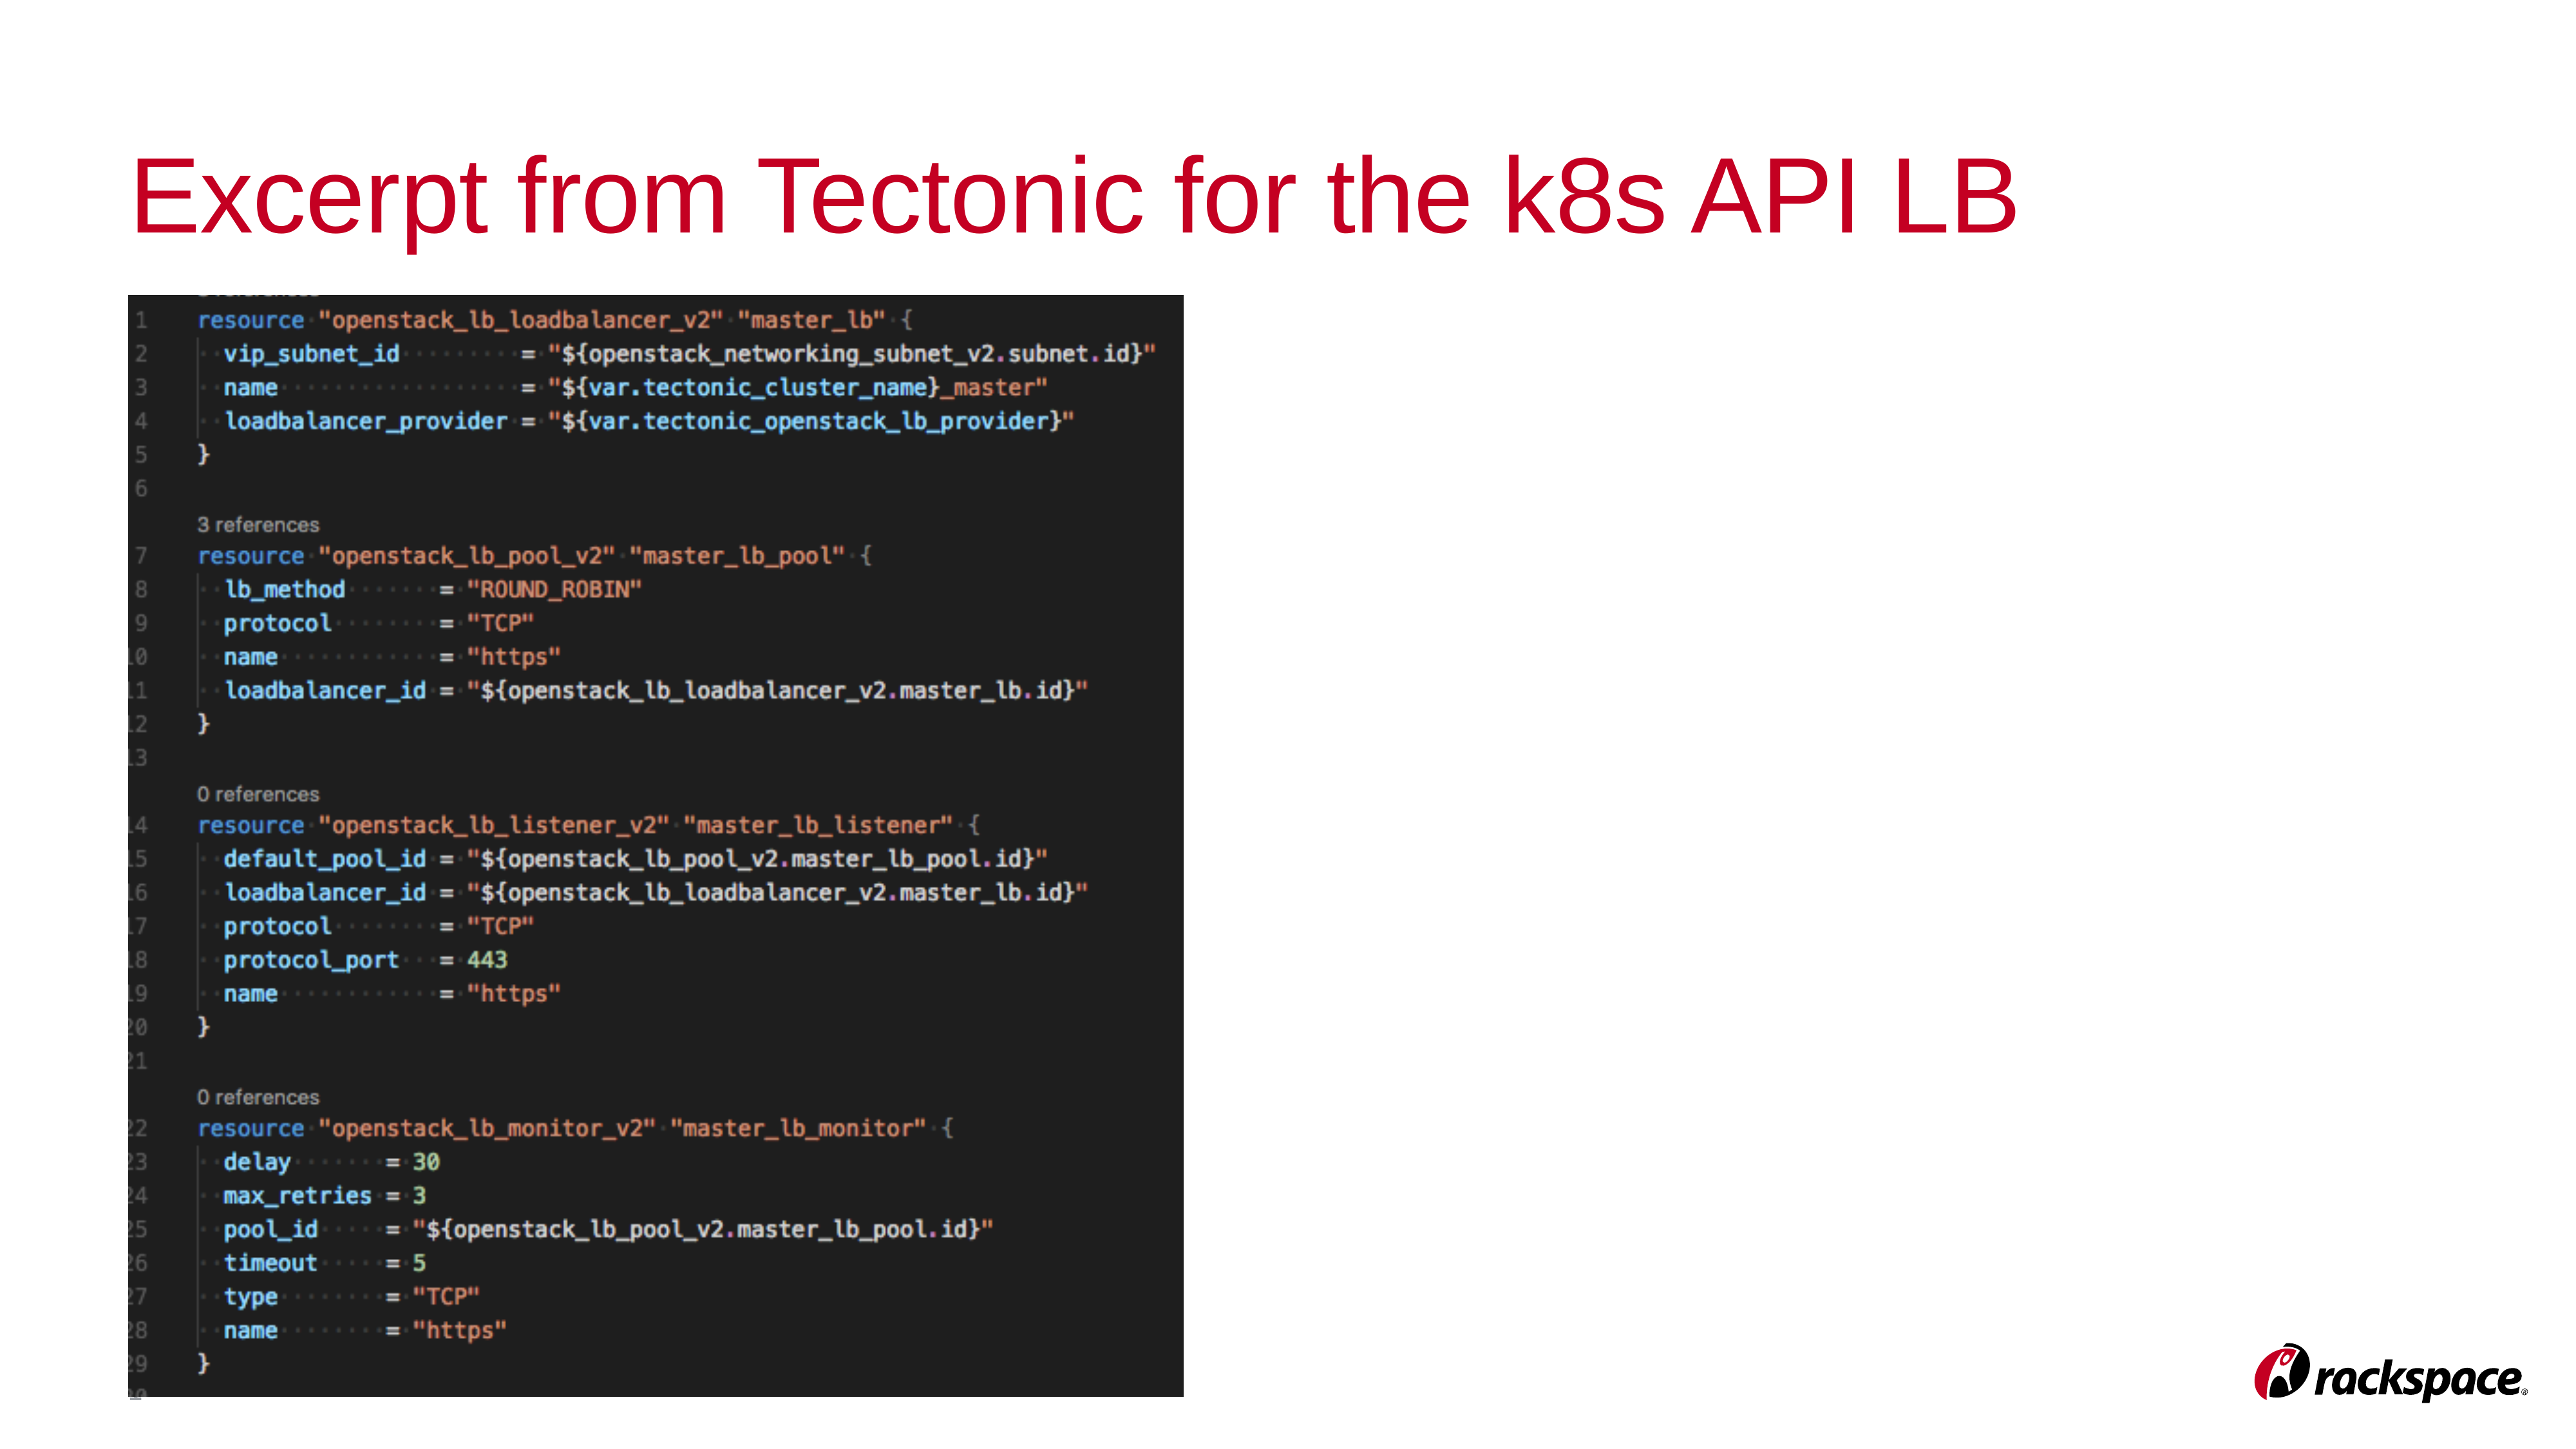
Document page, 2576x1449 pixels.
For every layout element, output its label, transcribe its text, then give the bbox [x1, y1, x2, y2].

title Excerpt from Tectonic for the k8s API LB [128, 15, 2448, 257]
picture [128, 295, 1184, 1397]
